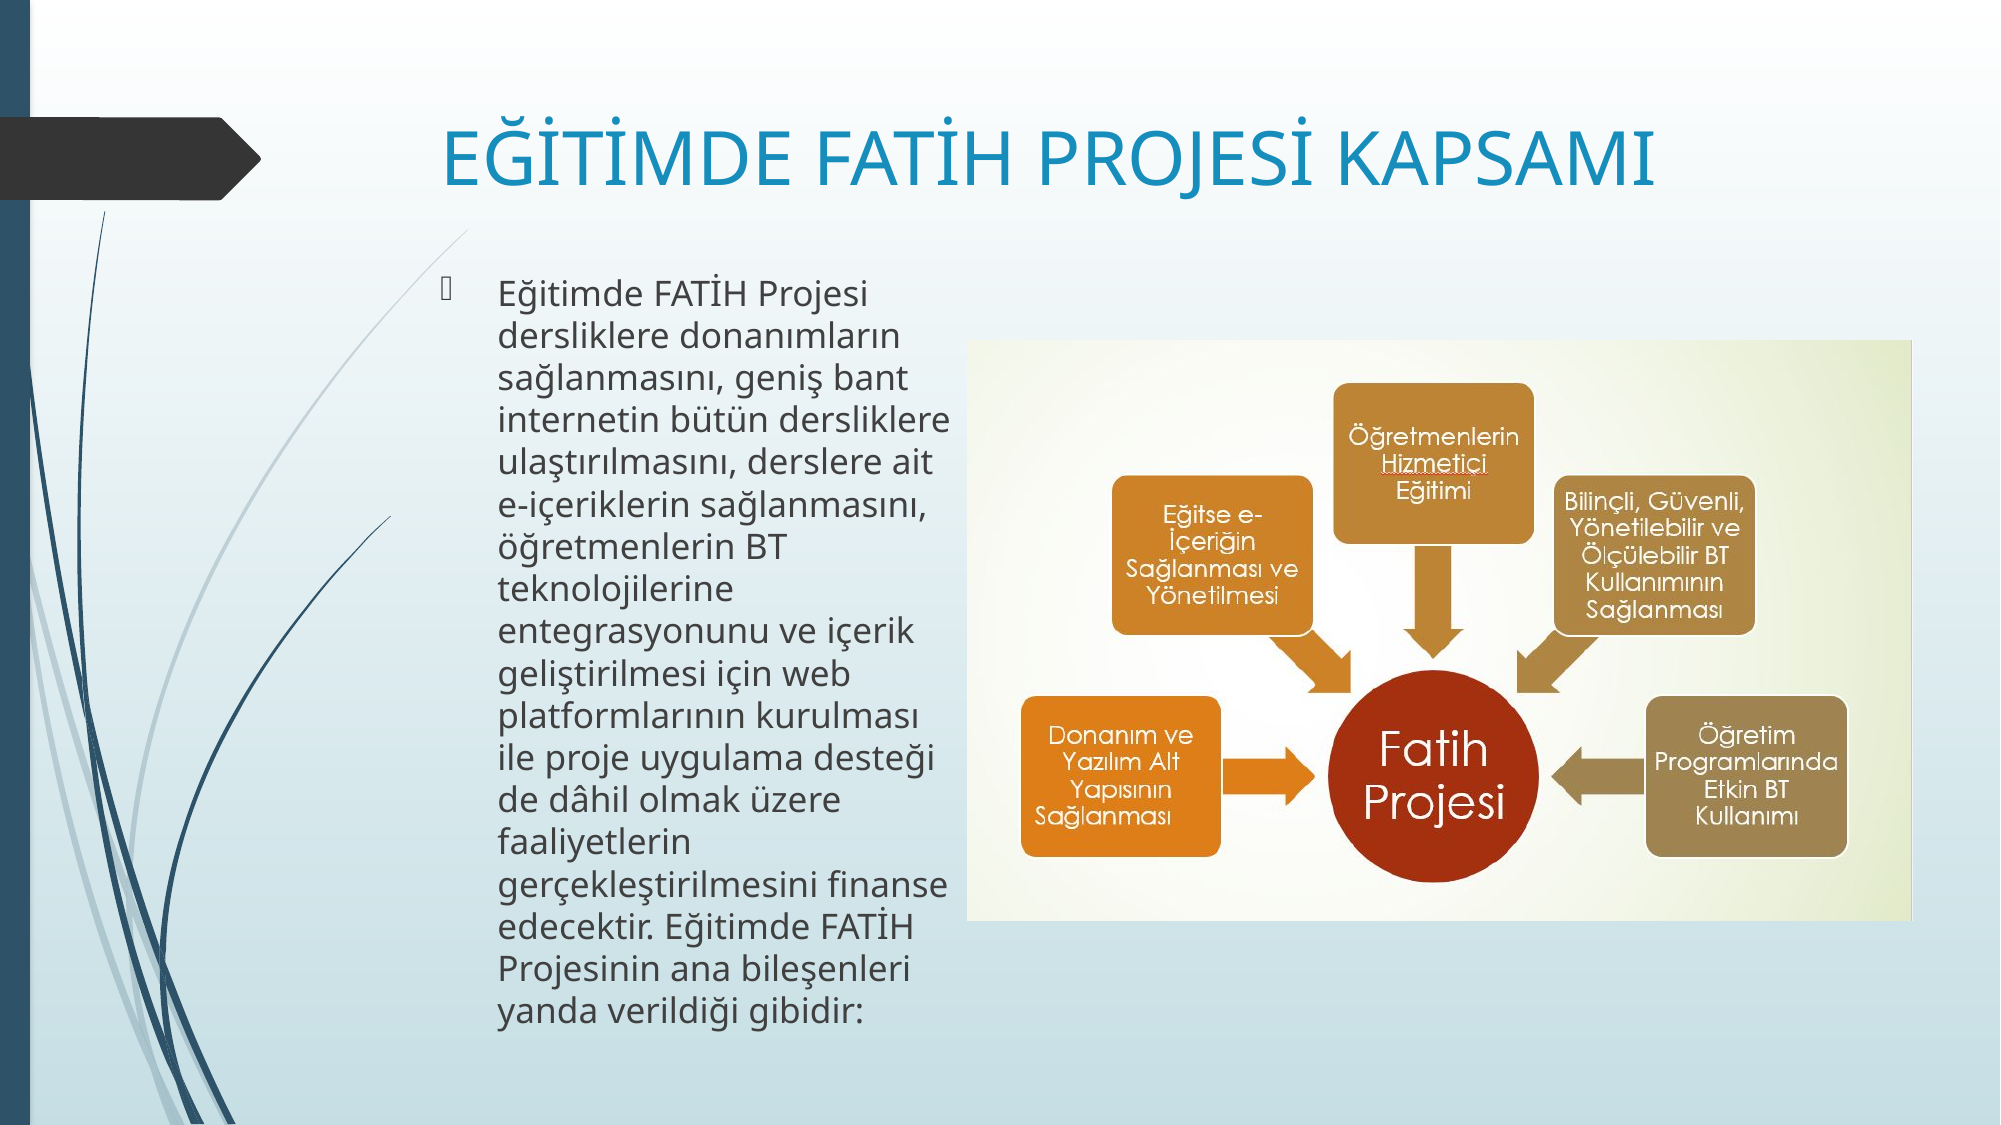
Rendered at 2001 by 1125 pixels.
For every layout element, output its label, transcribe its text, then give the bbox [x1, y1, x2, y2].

title EĞİTİMDE FATİH PROJESİ KAPSAMI [425, 102, 1888, 313]
picture [967, 340, 1914, 922]
list Eğitimde FATİH Projesi dersliklere donanımların sağlanmasını, geniş bant internetin bütün dersliklere ulaştırılmasını, derslere ait e-içeriklerin sağlanmasını, öğretmenlerin BT teknolojilerine entegrasyonunu ve içerik geliştirilmesi için web platformlarının kurulması ile proje uygulama desteği de dâhil olmak üzere faaliyetlerin gerçekleştirilmesini finanse edecektir. Eğitimde FATİH Projesinin ana bileşenleri yanda verildiği gibidir: [425, 263, 968, 1060]
